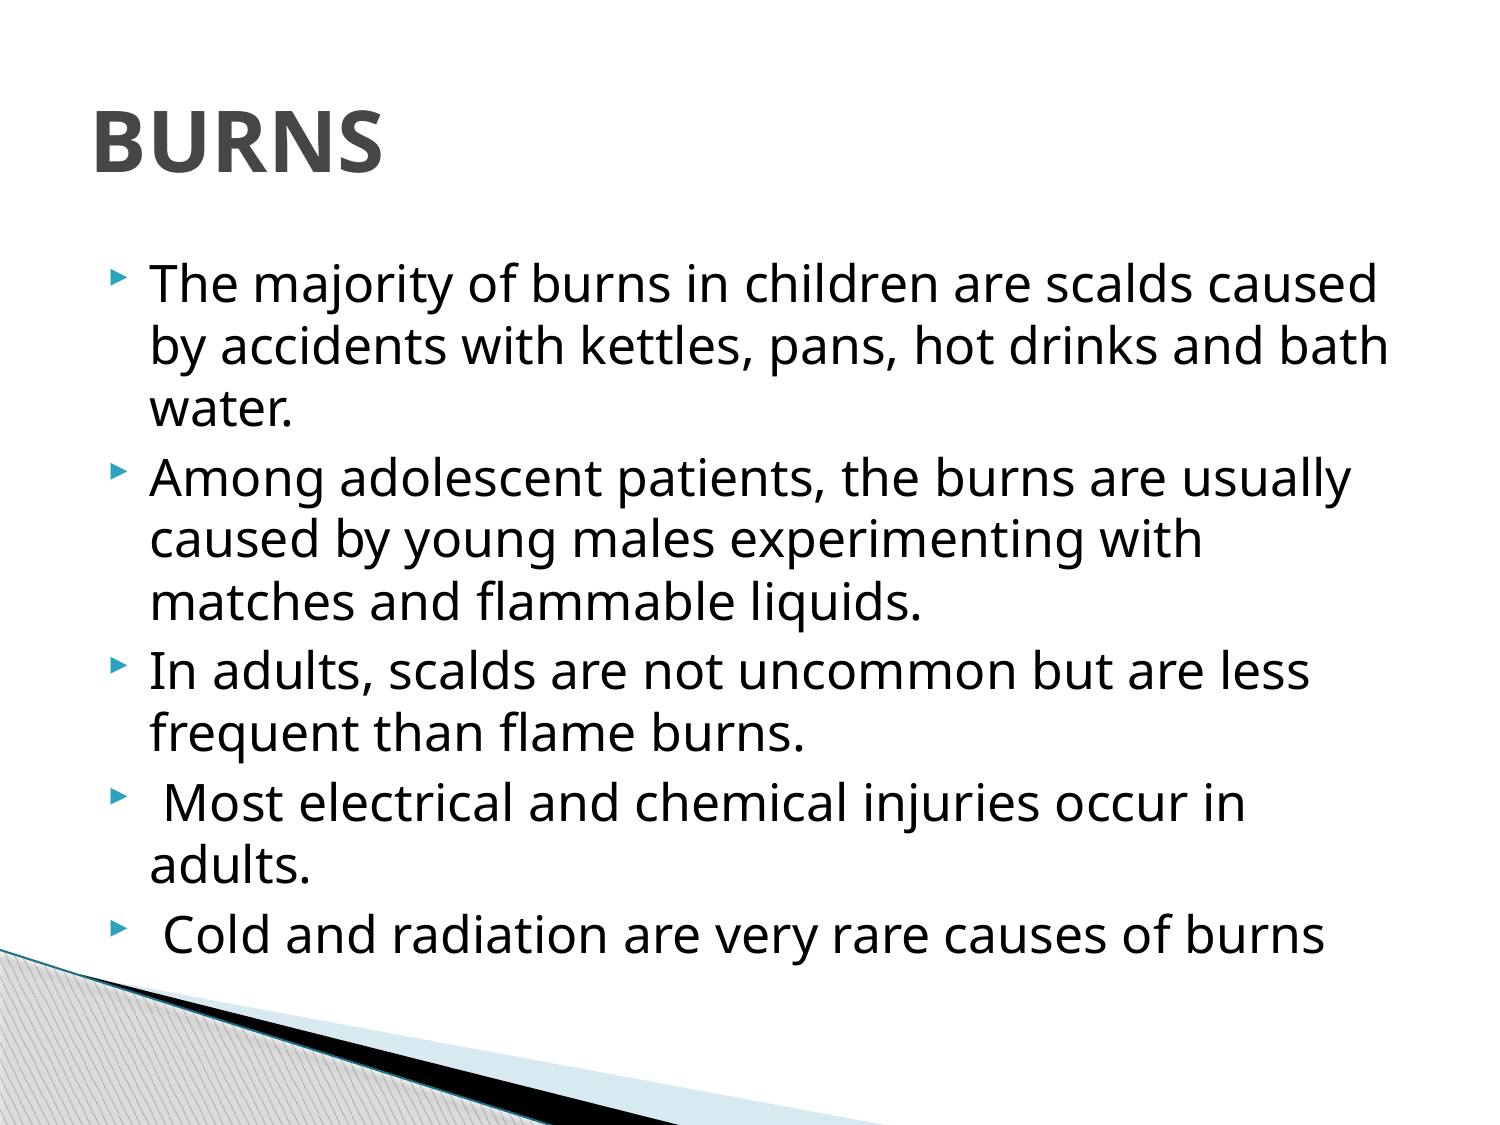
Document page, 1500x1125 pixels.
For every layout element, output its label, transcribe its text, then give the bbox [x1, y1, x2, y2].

list The majority of burns in children are scalds caused by accidents with kettles, pans, hot drinks and bath water. Among adolescent patients, the burns are usually caused by young males experimenting with matches and ﬂammable liquids. In adults, scalds are not uncommon but are less frequent than ﬂame burns. Most electrical and chemical injuries occur in adults. Cold and radiation are very rare causes of burns [75, 243, 1425, 986]
title BURNS [75, 45, 1425, 233]
